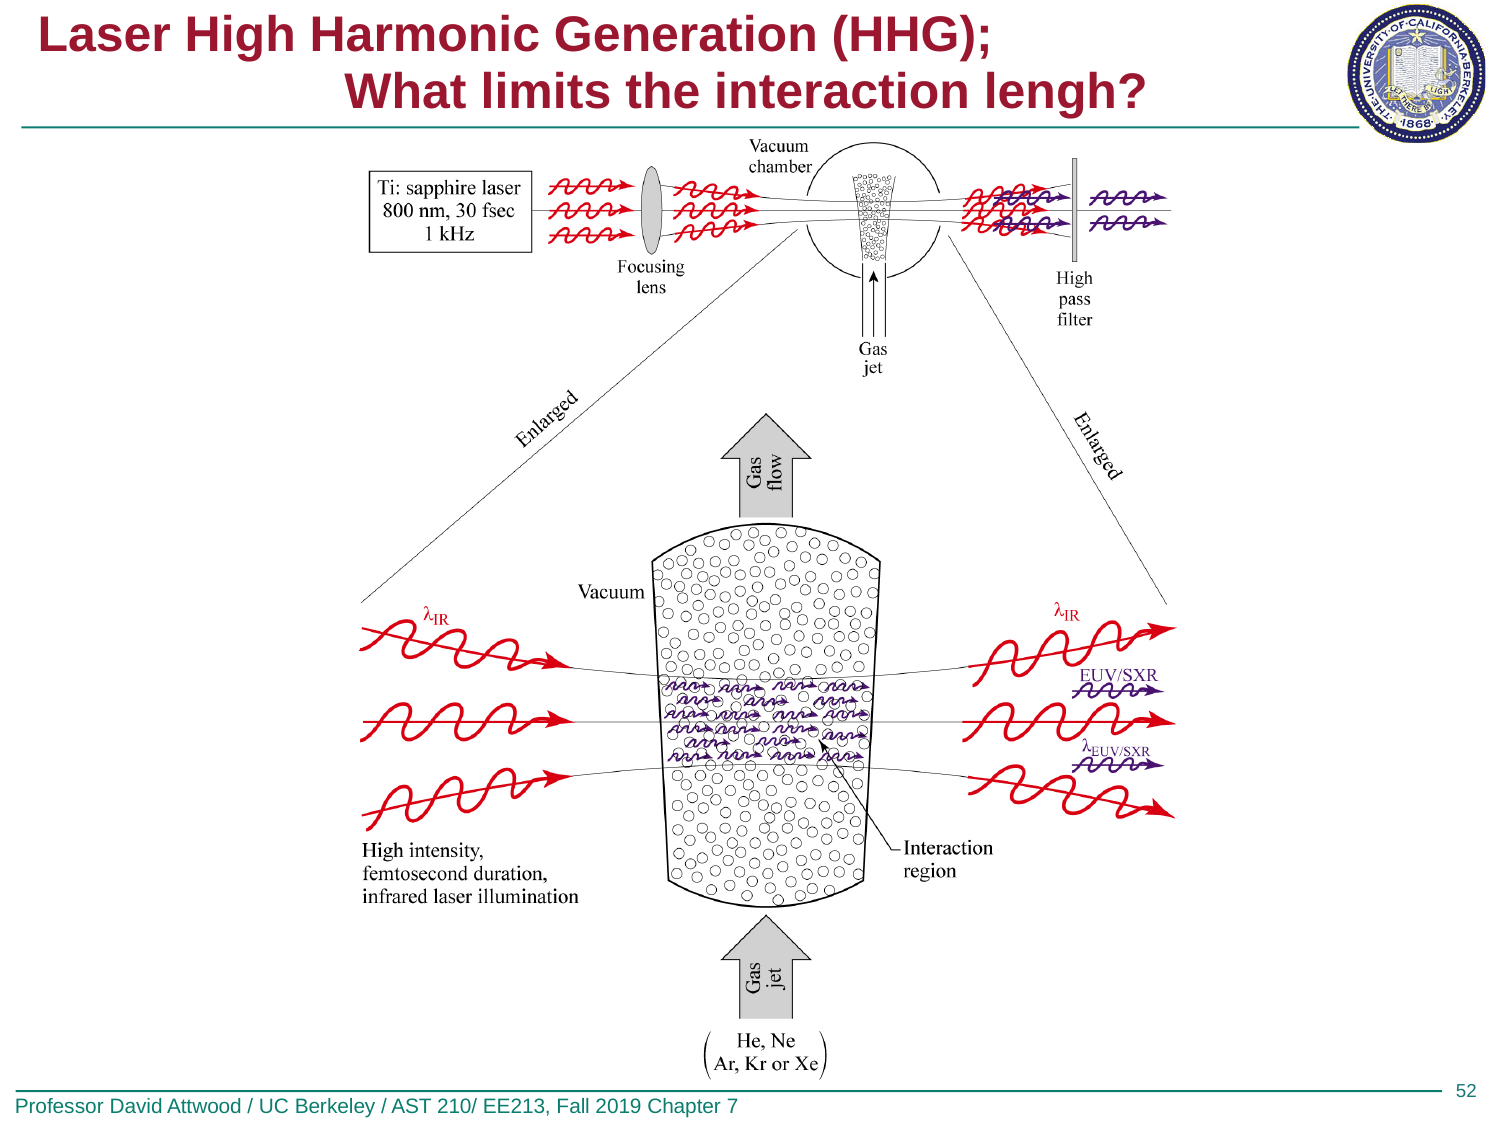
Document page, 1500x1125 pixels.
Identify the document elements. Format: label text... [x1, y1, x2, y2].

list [358, 135, 1177, 1081]
slide_number 52 [1426, 1070, 1493, 1100]
title Laser High Harmonic Generation (HHG); What limits the interaction lengh? [22, 0, 1365, 126]
picture [1347, 4, 1486, 143]
